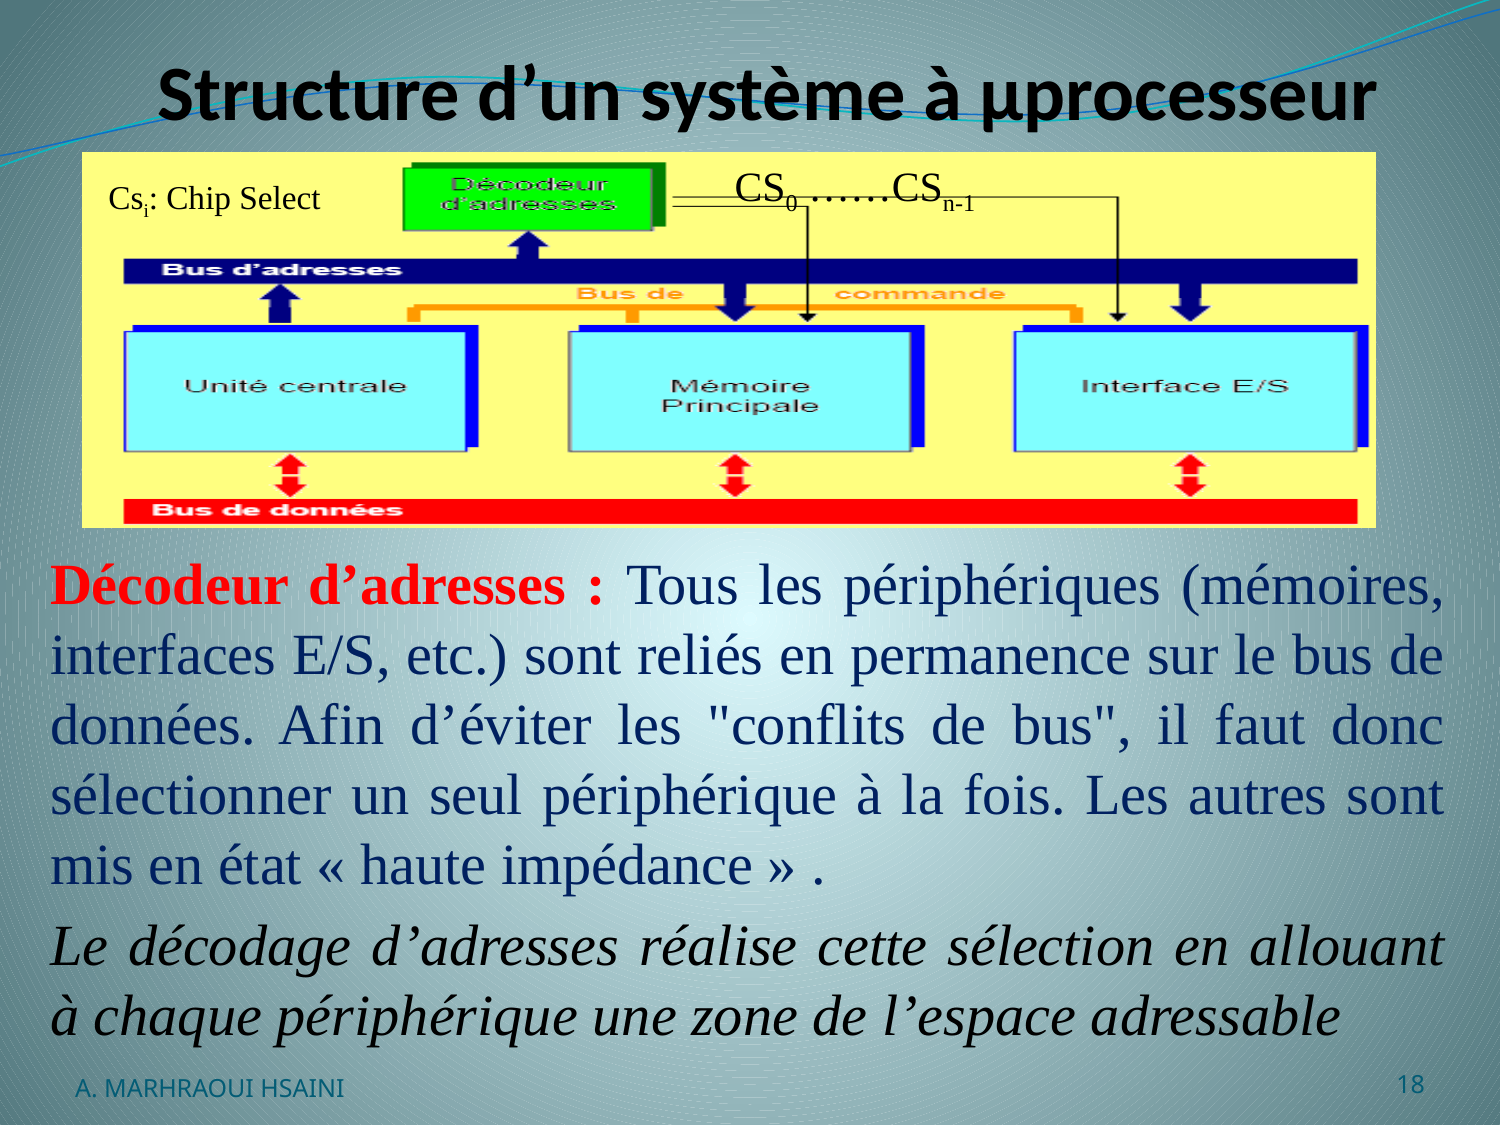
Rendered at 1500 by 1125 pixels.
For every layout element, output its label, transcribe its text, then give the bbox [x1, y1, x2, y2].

slide_number 18 [1299, 1042, 1425, 1103]
title Structure d’un système à µprocesseur [93, 35, 1444, 137]
slide_number A. MARHRAOUI HSAINI [75, 1042, 425, 1103]
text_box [81, 152, 1376, 528]
list Décodeur d’adresses : Tous les périphériques (mémoires, interfaces E/S, etc.) sont reliés en permanence sur le bus de données. Afin d’éviter les "conflits de bus", il faut donc sélectionner un seul périphérique à la fois. Les autres sont mis en état « haute impédance » . Le décodage d’adresses réalise cette sélection en allouant à chaque périphérique une zone de l’espace adressable [35, 539, 1461, 1067]
